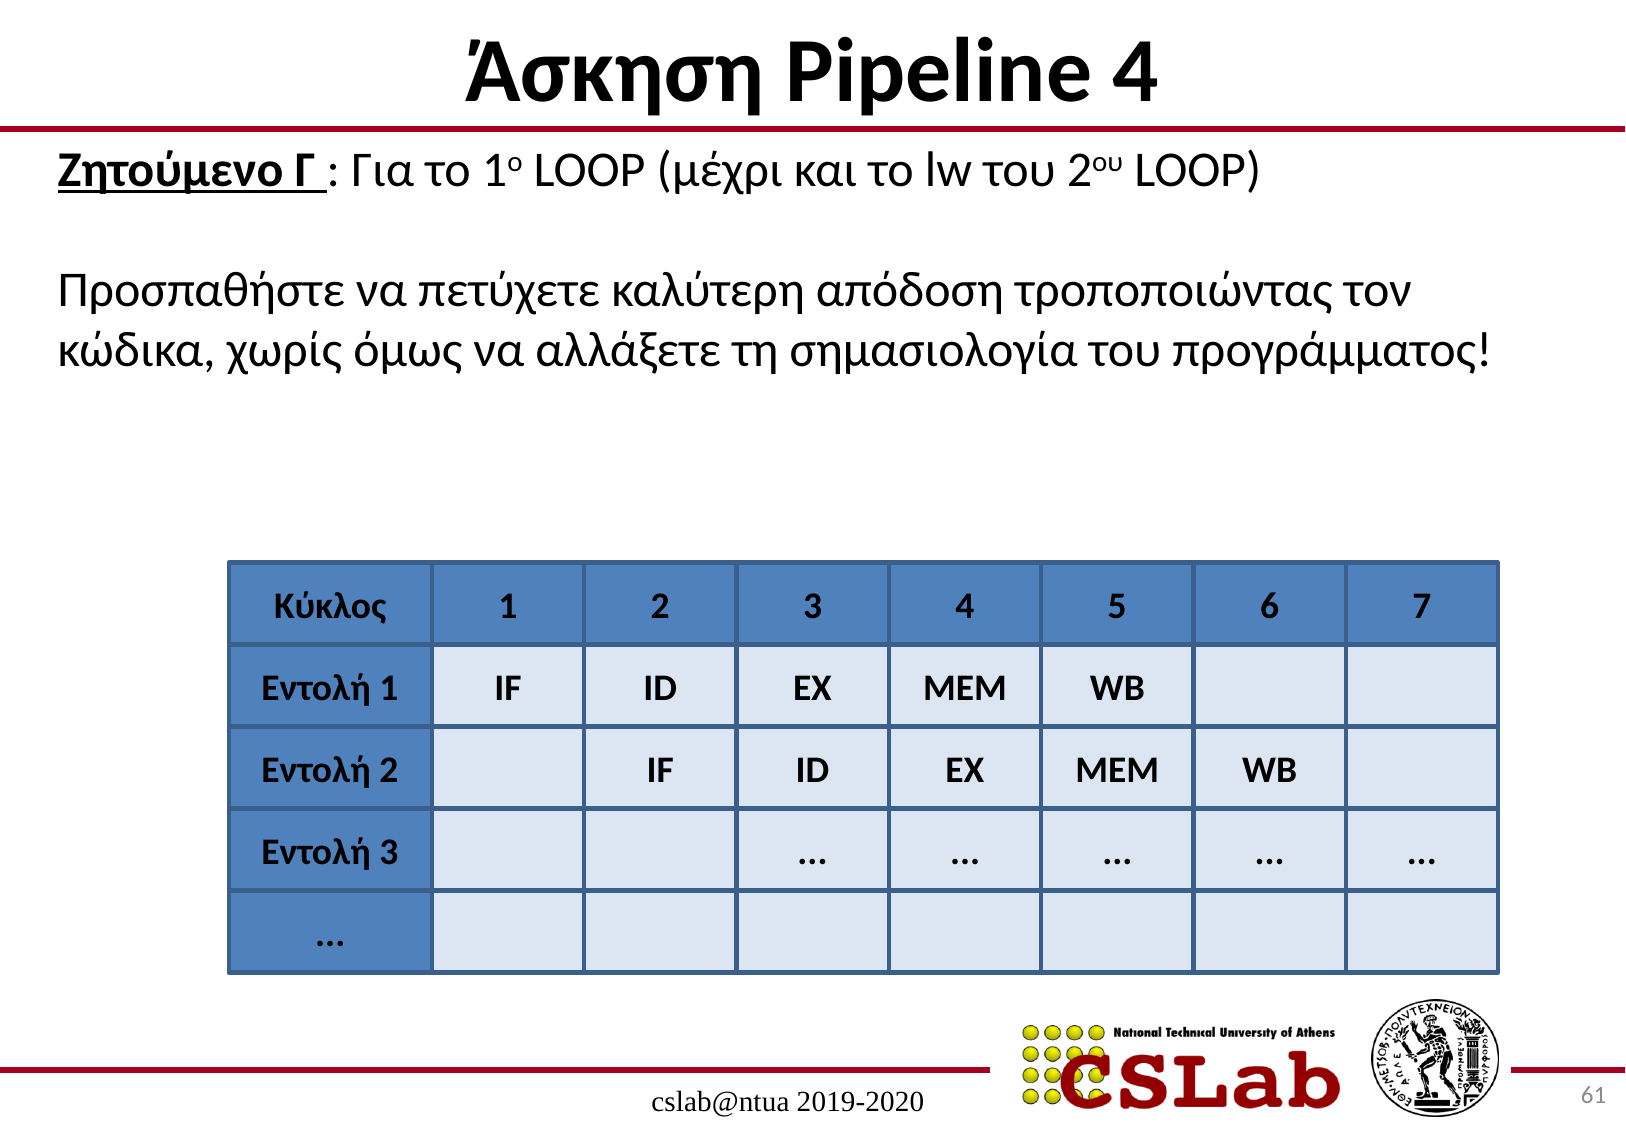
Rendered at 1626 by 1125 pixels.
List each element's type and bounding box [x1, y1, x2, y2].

text_box [0, 0, 1626, 384]
picture [1015, 1022, 1346, 1118]
picture [1371, 999, 1499, 1066]
text_box [228, 562, 1499, 973]
slide_number [1242, 1066, 1622, 1125]
